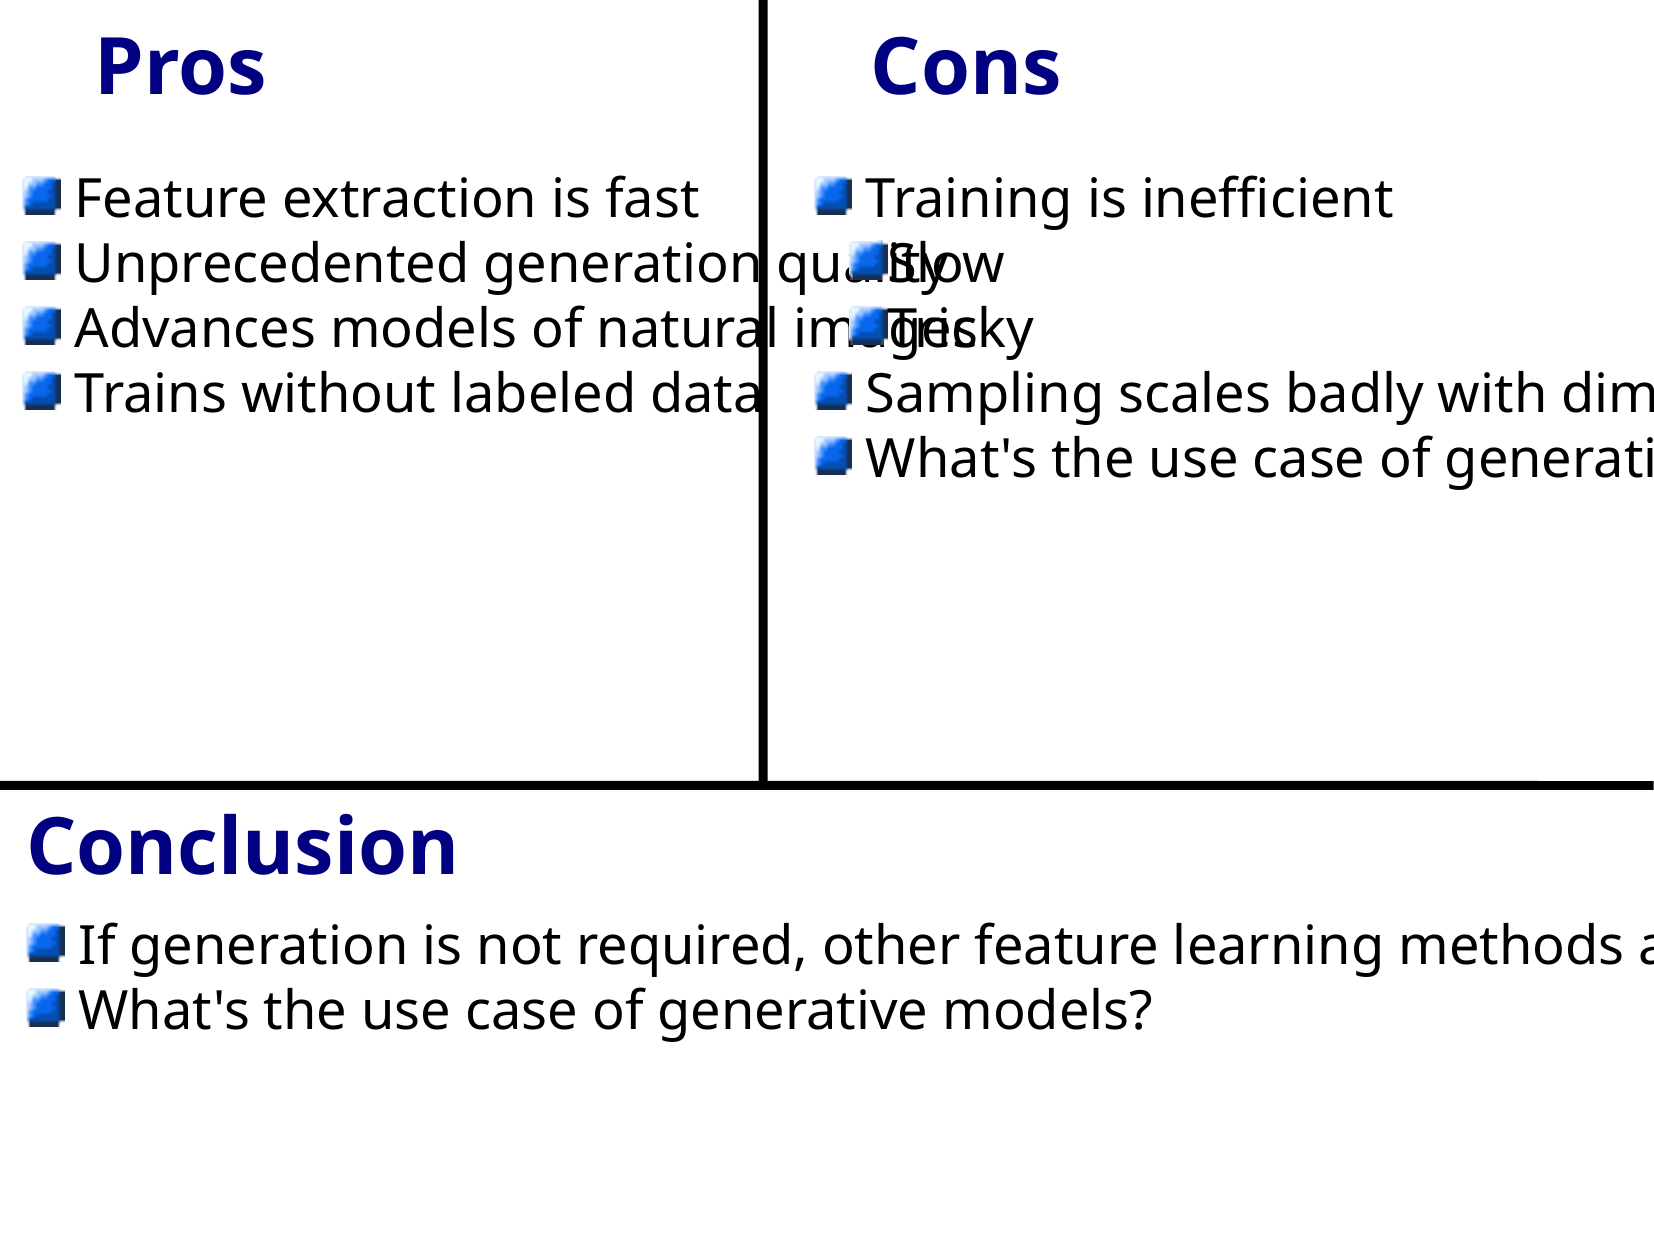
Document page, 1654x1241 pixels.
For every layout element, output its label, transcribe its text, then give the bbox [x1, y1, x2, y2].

text_box Feature extraction is fast Unprecedented generation quality Advances models of natural images Trains without labeled data [7, 155, 745, 594]
text_box If generation is not required, other feature learning methods are more efficient (e.g., sparse auto-encoders). What's the use case of generative models? [11, 903, 1654, 1130]
picture [26, 923, 65, 962]
picture [849, 241, 888, 280]
text_box Training is inefficient Slow Tricky Sampling scales badly with dimensionality What's the use case of generative models? [799, 155, 1650, 665]
text_box Conclusion [0, 787, 488, 906]
picture [22, 241, 61, 280]
picture [814, 436, 852, 475]
picture [22, 371, 61, 410]
picture [22, 176, 61, 215]
text_box Cons [783, 8, 1149, 126]
picture [26, 988, 65, 1027]
picture [849, 306, 888, 345]
picture [814, 176, 852, 215]
picture [814, 371, 852, 410]
picture [22, 306, 61, 345]
text_box Pros [0, 8, 364, 126]
